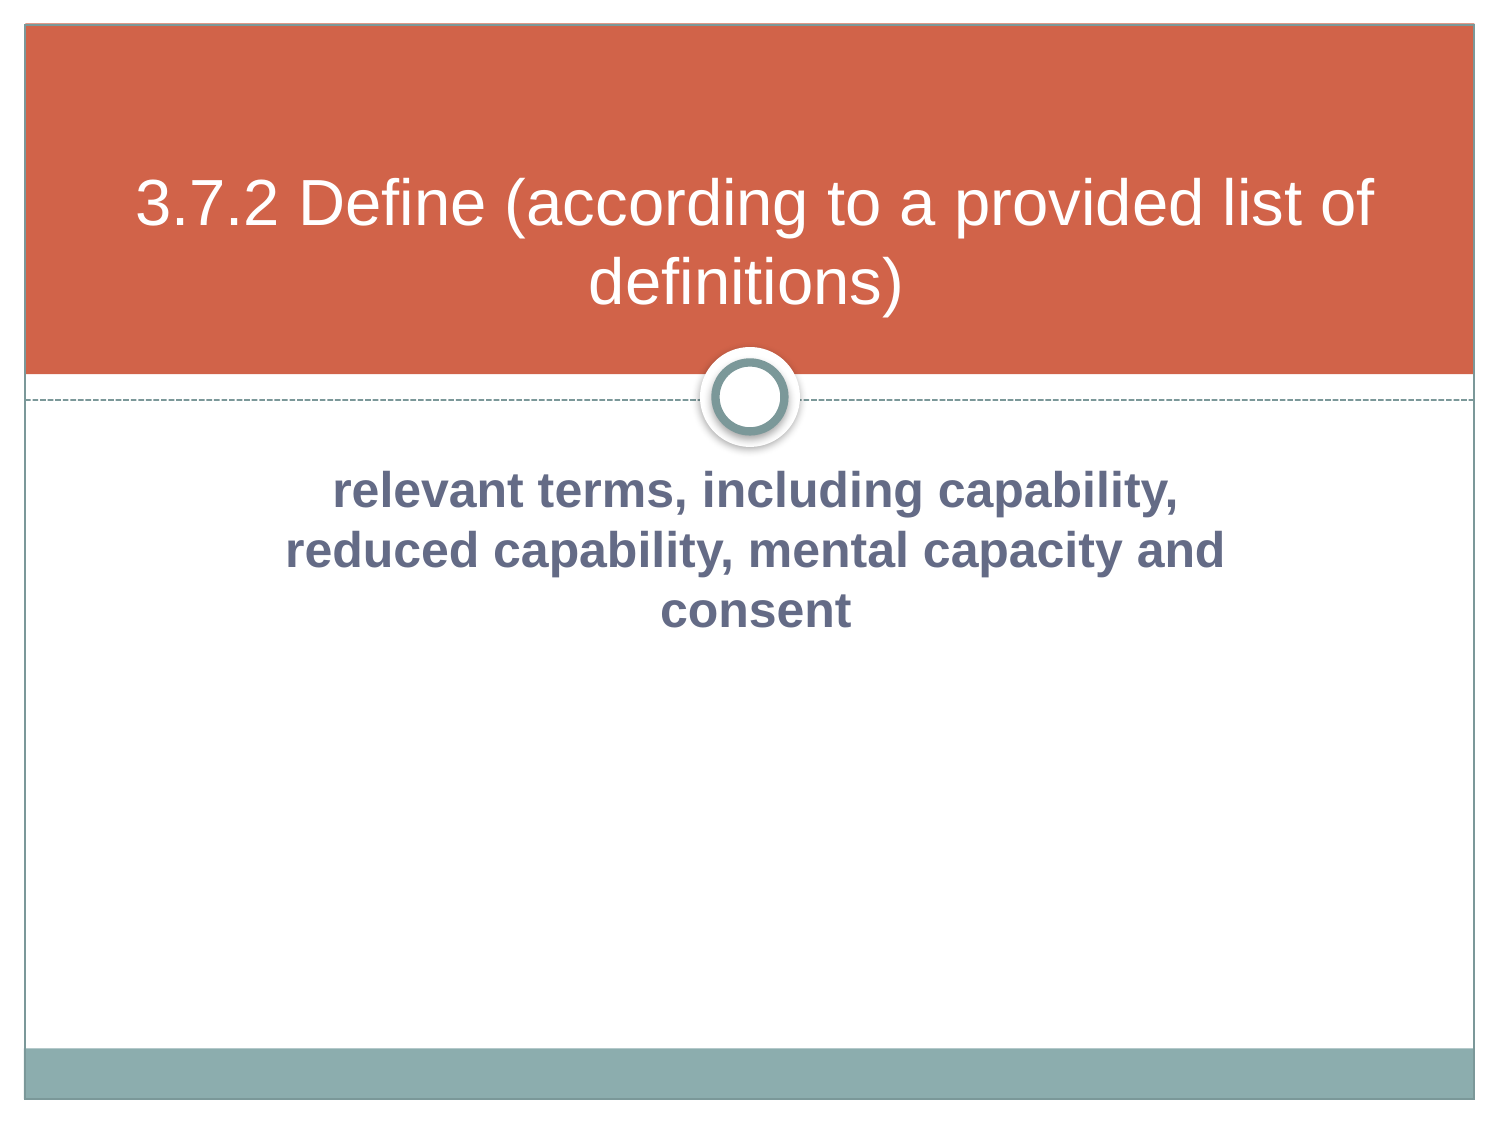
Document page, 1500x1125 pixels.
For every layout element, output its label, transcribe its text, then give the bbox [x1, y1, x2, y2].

title 3.7.2 Define (according to a provided list of definitions) [118, 152, 1394, 403]
footer [50, 1051, 638, 1112]
list relevant terms, including capability, reduced capability, mental capacity and consent [224, 450, 1288, 725]
